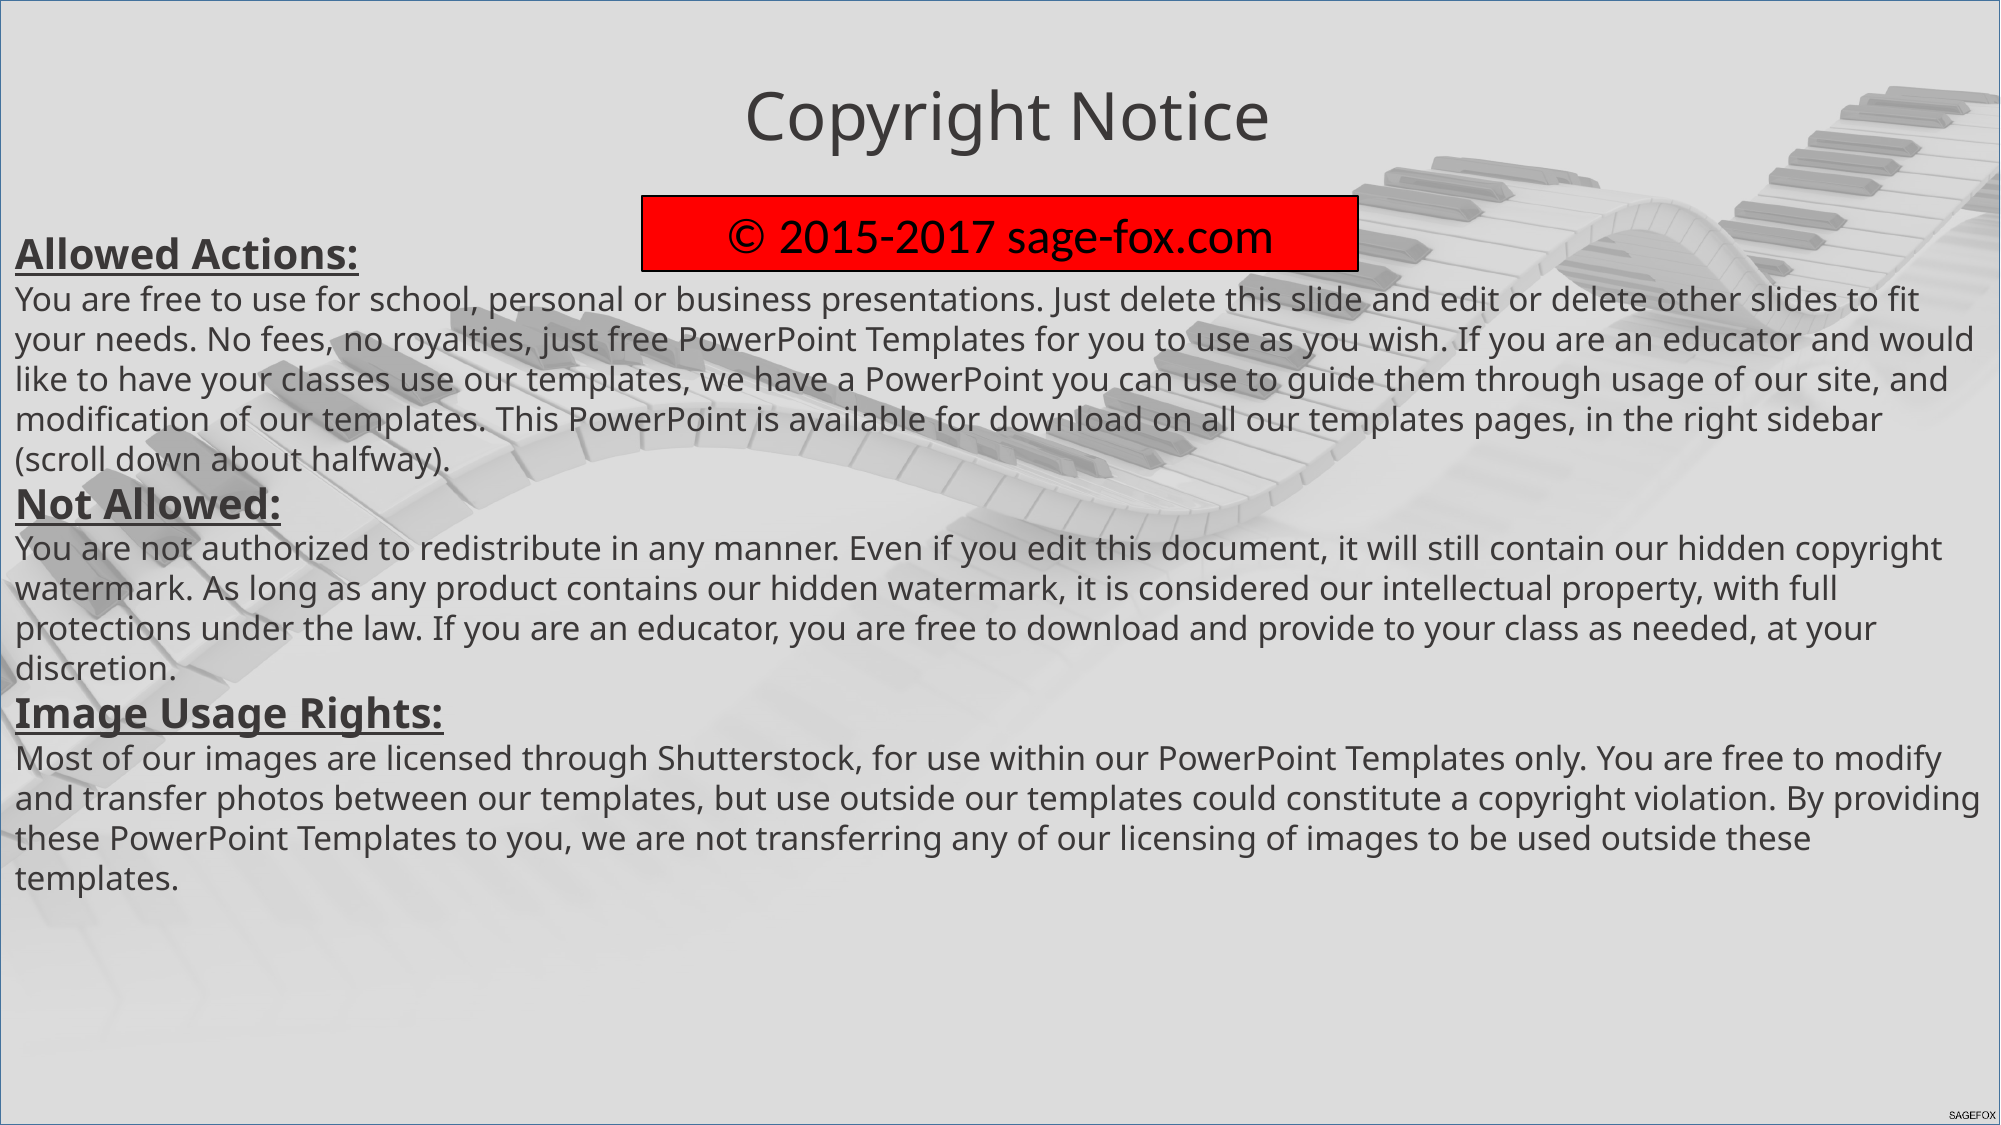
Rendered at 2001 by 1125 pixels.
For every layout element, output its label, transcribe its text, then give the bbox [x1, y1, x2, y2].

text_box © 2015-2017 sage-fox.com [641, 196, 1358, 272]
text_box Allowed Actions: You are free to use for school, personal or business presentations. Just delete this slide and edit or delete other slides to fit your needs. No fees, no royalties, just free PowerPoint Templates for you to use as you wish. If you are an educator and would like to have your classes use our templates, we have a PowerPoint you can use to guide them through usage of our site, and modification of our templates. This PowerPoint is available for download on all our templates pages, in the right sidebar (scroll down about halfway). Not Allowed: You are not authorized to redistribute in any manner. Even if you edit this document, it will still contain our hidden copyright watermark. As long as any product contains our hidden watermark, it is considered our intellectual property, with full protections under the law. If you are an educator, you are free to download and provide to your class as needed, at your discretion. Image Usage Rights: Most of our images are licensed through Shutterstock, for use within our PowerPoint Templates only. You are free to modify and transfer photos between our templates, but use outside our templates could constitute a copyright violation. By providing these PowerPoint Templates to you, we are not transferring any of our licensing of images to be used outside these templates. [0, 0, 2000, 1125]
title Copyright Notice [493, 60, 1524, 178]
